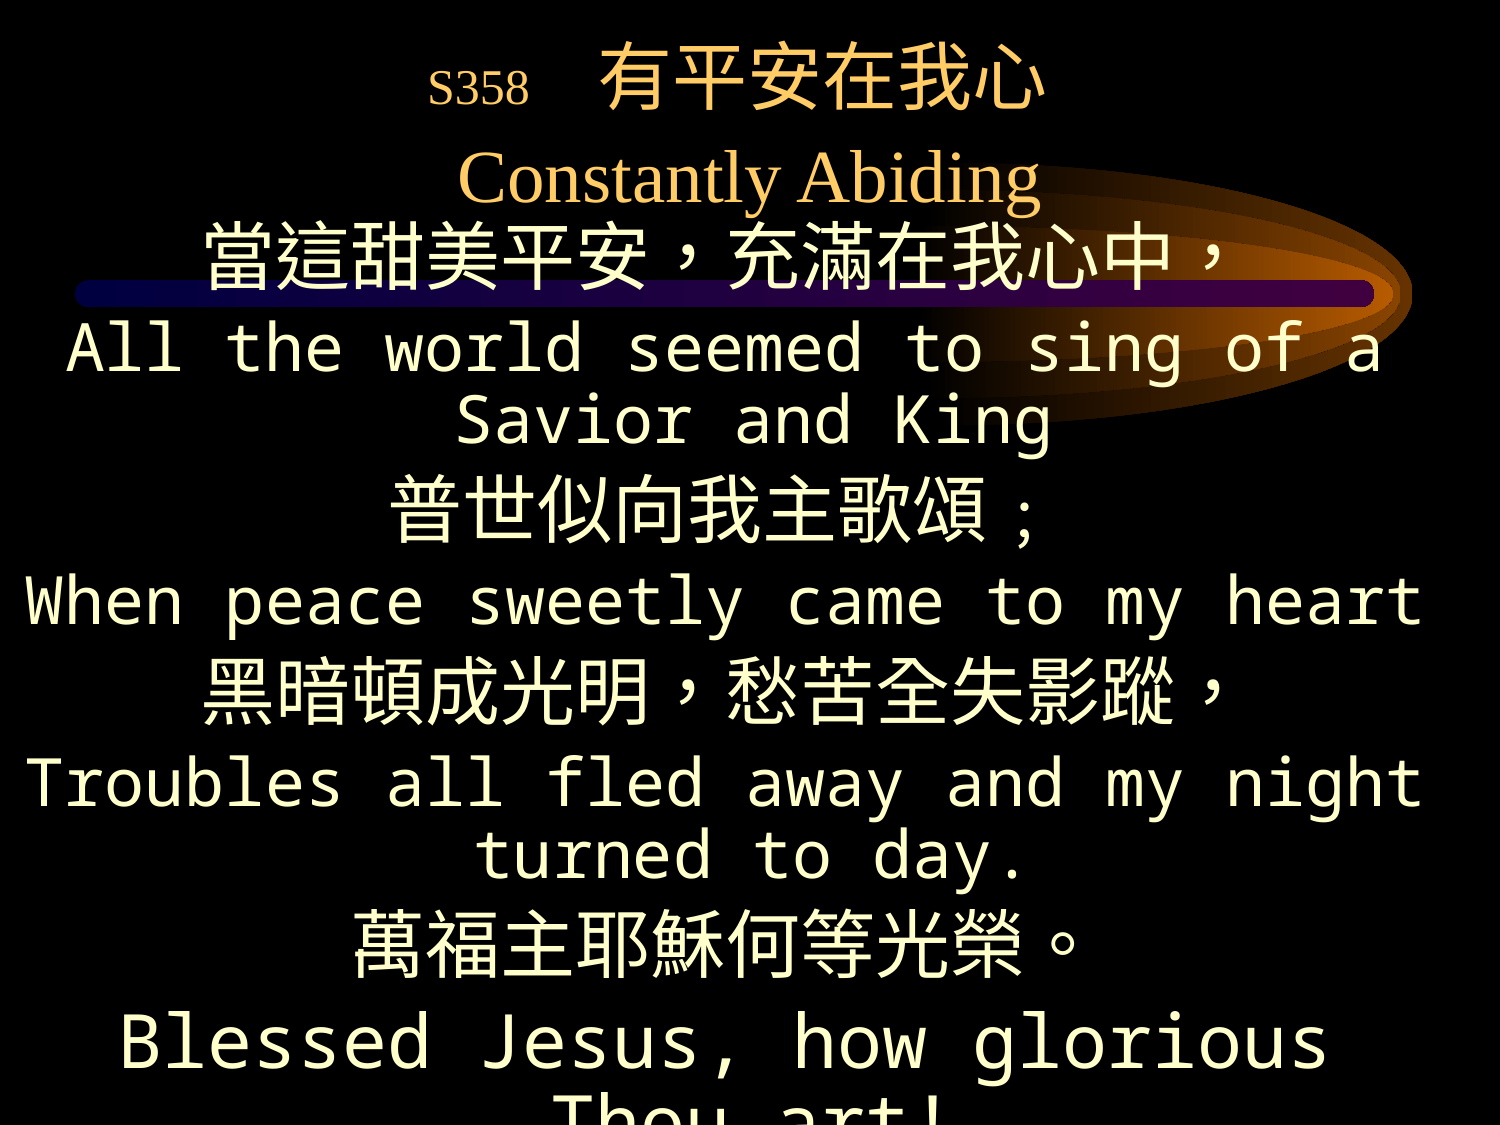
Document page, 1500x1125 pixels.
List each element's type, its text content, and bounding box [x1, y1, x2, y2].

title S358 有平安在我心 Constantly Abiding [0, 0, 1500, 226]
list 當這甜美平安，充滿在我心中， All the world seemed to sing of a Savior and King 普世似向我主歌頌﹔ When peace sweetly came to my heart 黑暗頓成光明，愁苦全失影蹤， Troubles all fled away and my night turned to day. 萬福主耶穌何等光榮。 Blessed Jesus, how glorious Thou art! [0, 212, 1451, 1101]
